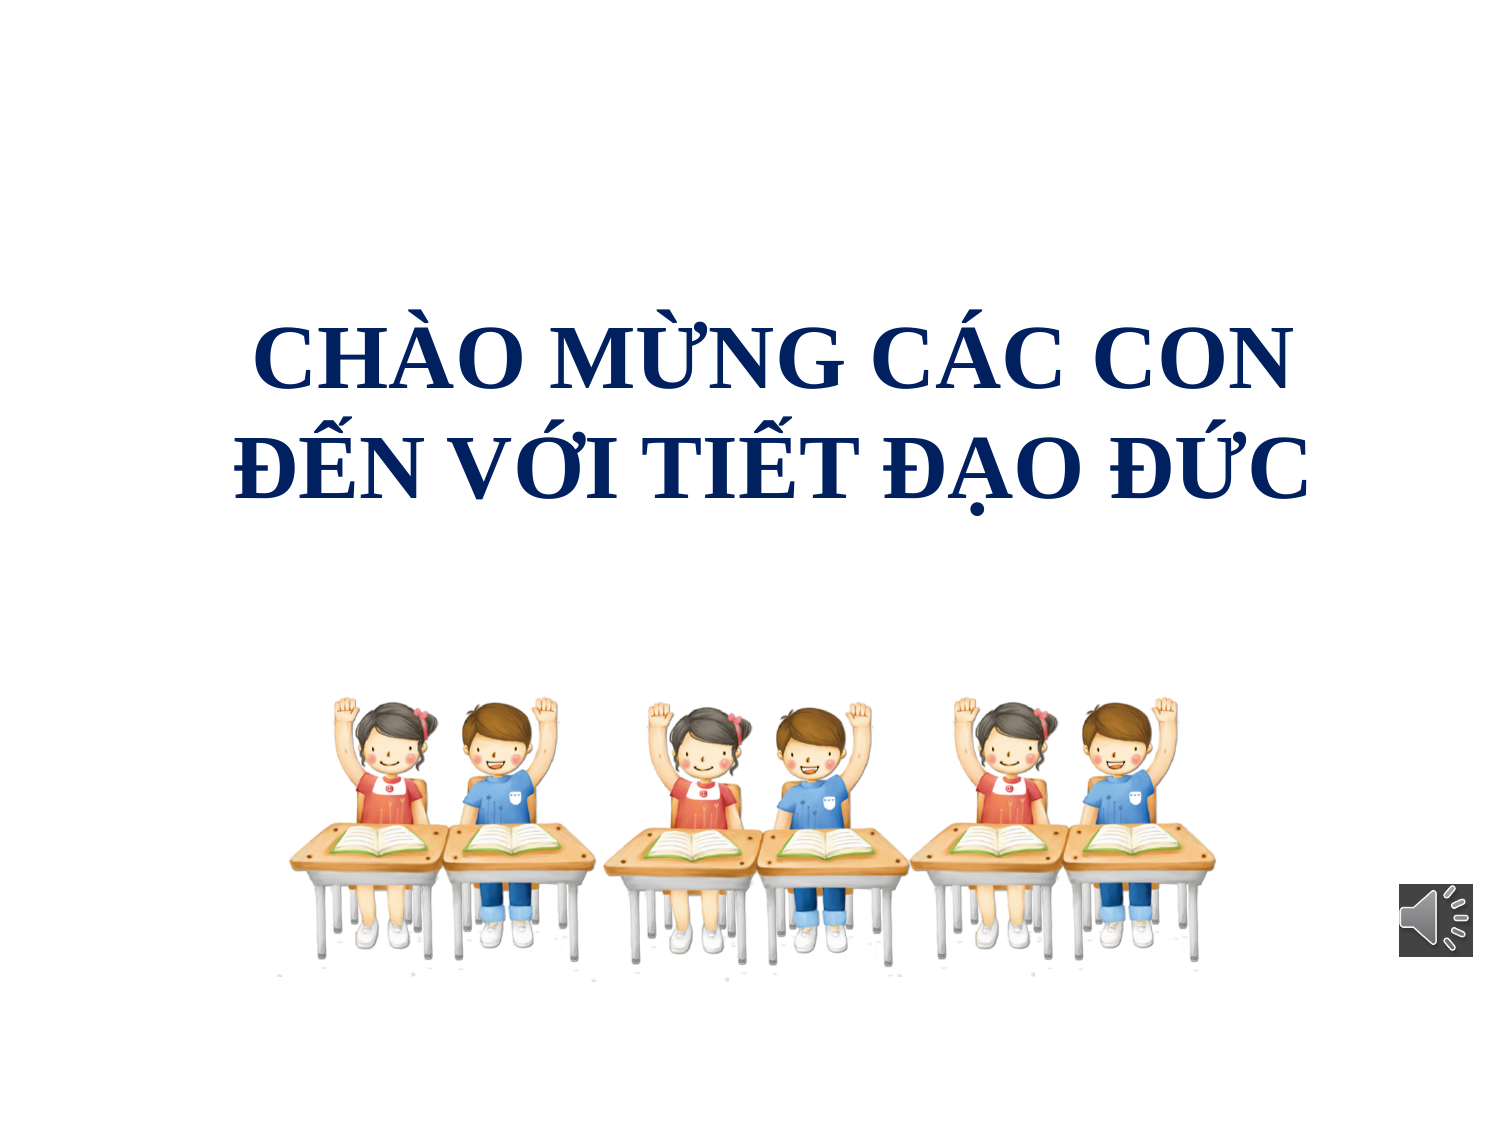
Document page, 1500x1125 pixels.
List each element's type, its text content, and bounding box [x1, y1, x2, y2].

picture [1398, 882, 1474, 958]
picture [238, 657, 1285, 983]
text_box CHÀO MỪNG CÁC CON ĐẾN VỚI TIẾT ĐẠO ĐỨC [148, 219, 1399, 615]
